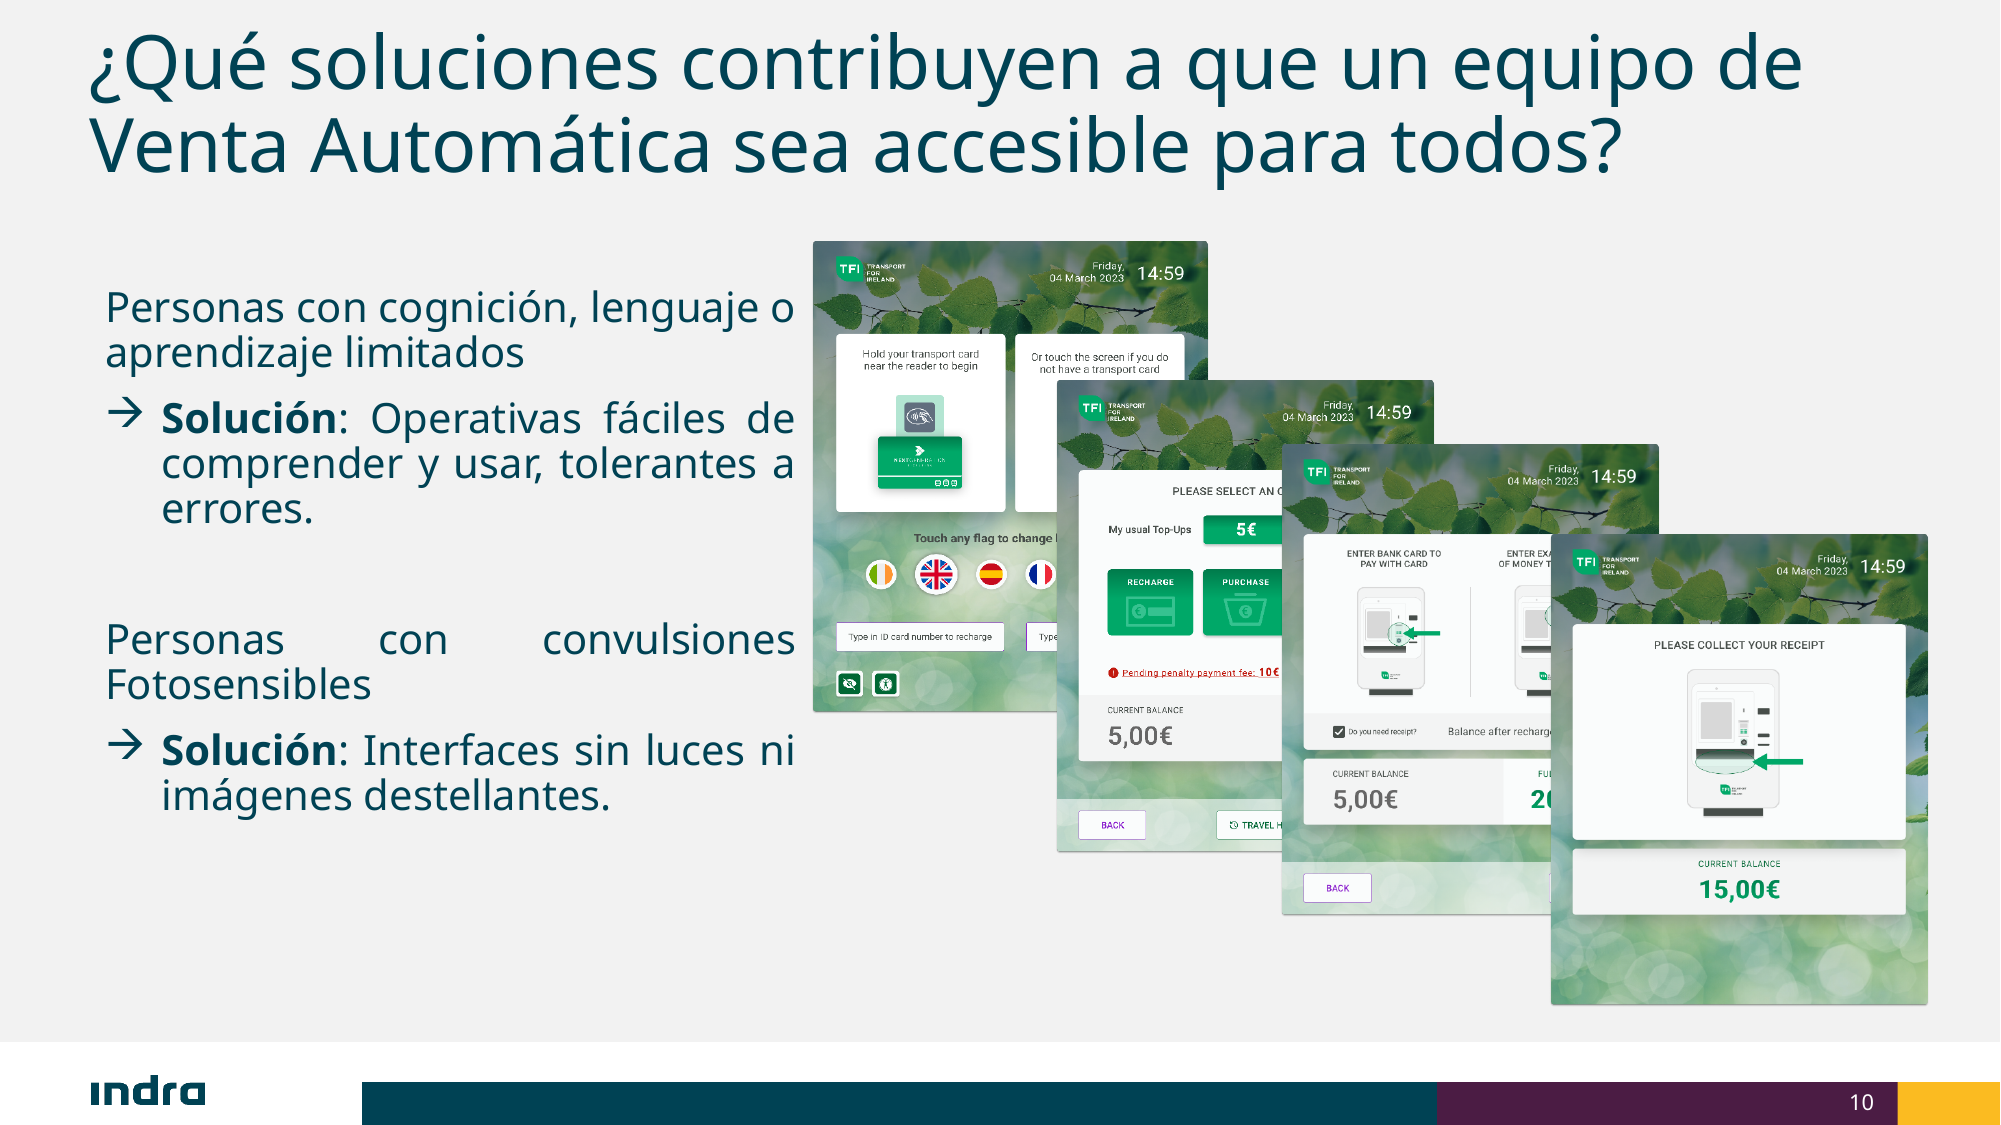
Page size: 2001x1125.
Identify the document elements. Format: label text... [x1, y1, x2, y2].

picture [188, 1089, 197, 1098]
picture [141, 1089, 150, 1098]
picture [112, 1089, 120, 1105]
picture [810, 241, 1929, 1007]
title ¿Qué soluciones contribuyen a que un equipo de Venta Automática sea accesible para todos? [89, 21, 1898, 185]
picture [159, 1075, 205, 1105]
picture [91, 1075, 150, 1105]
text_box [0, 0, 2000, 1042]
text_box Personas con cognición, lenguaje o aprendizaje limitados Solución: Operativas fáciles de comprender y usar, tolerantes a errores. Personas con convulsiones Fotosensibles Solución: Interfaces sin luces ni imágenes destellantes. [90, 278, 811, 884]
